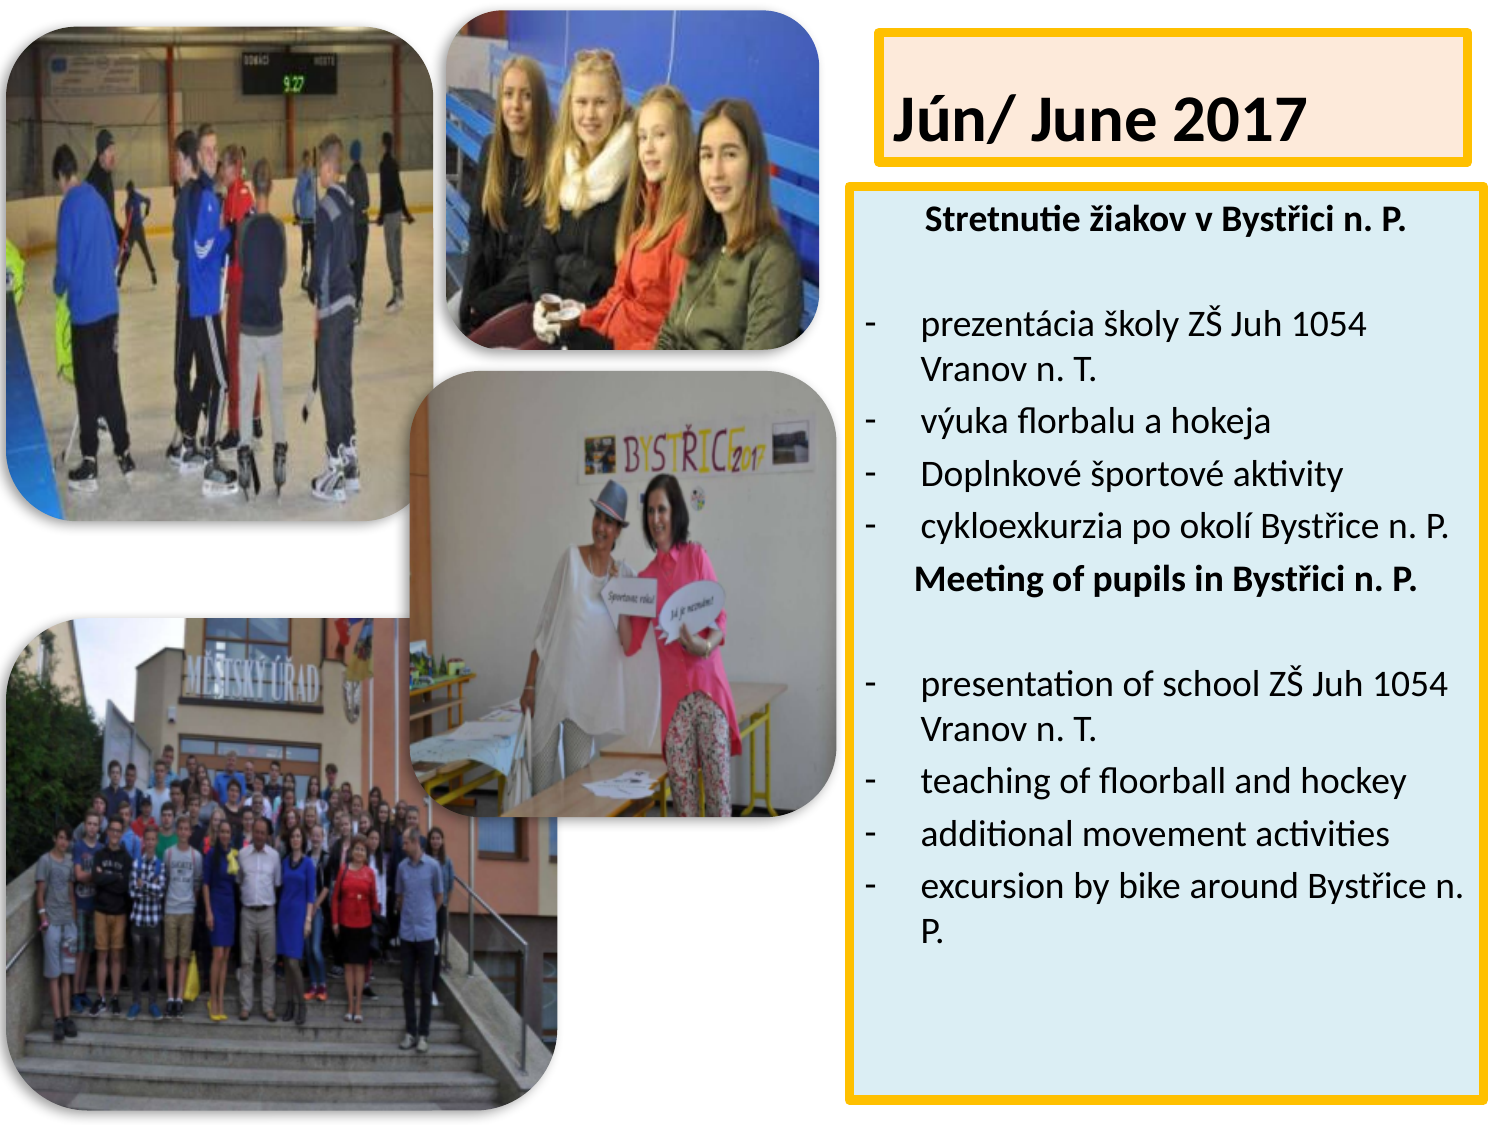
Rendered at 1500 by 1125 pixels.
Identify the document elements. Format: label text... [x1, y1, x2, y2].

title Jún/ June 2017 [878, 32, 1468, 163]
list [5, 617, 558, 1111]
picture [445, 10, 820, 350]
picture [5, 26, 837, 818]
list Stretnutie žiakov v Bystřici n. P. prezentácia školy ZŠ Juh 1054 Vranov n. T. výuka florbalu a hokeja Doplnkové športové aktivity cykloexkurzia po okolí Bystřice n. P. Meeting of pupils in Bystřici n. P. presentation of school ZŠ Juh 1054 Vranov n. T. teaching of floorball and hockey additional movement activities excursion by bike around Bystřice n. P. [849, 186, 1484, 1100]
